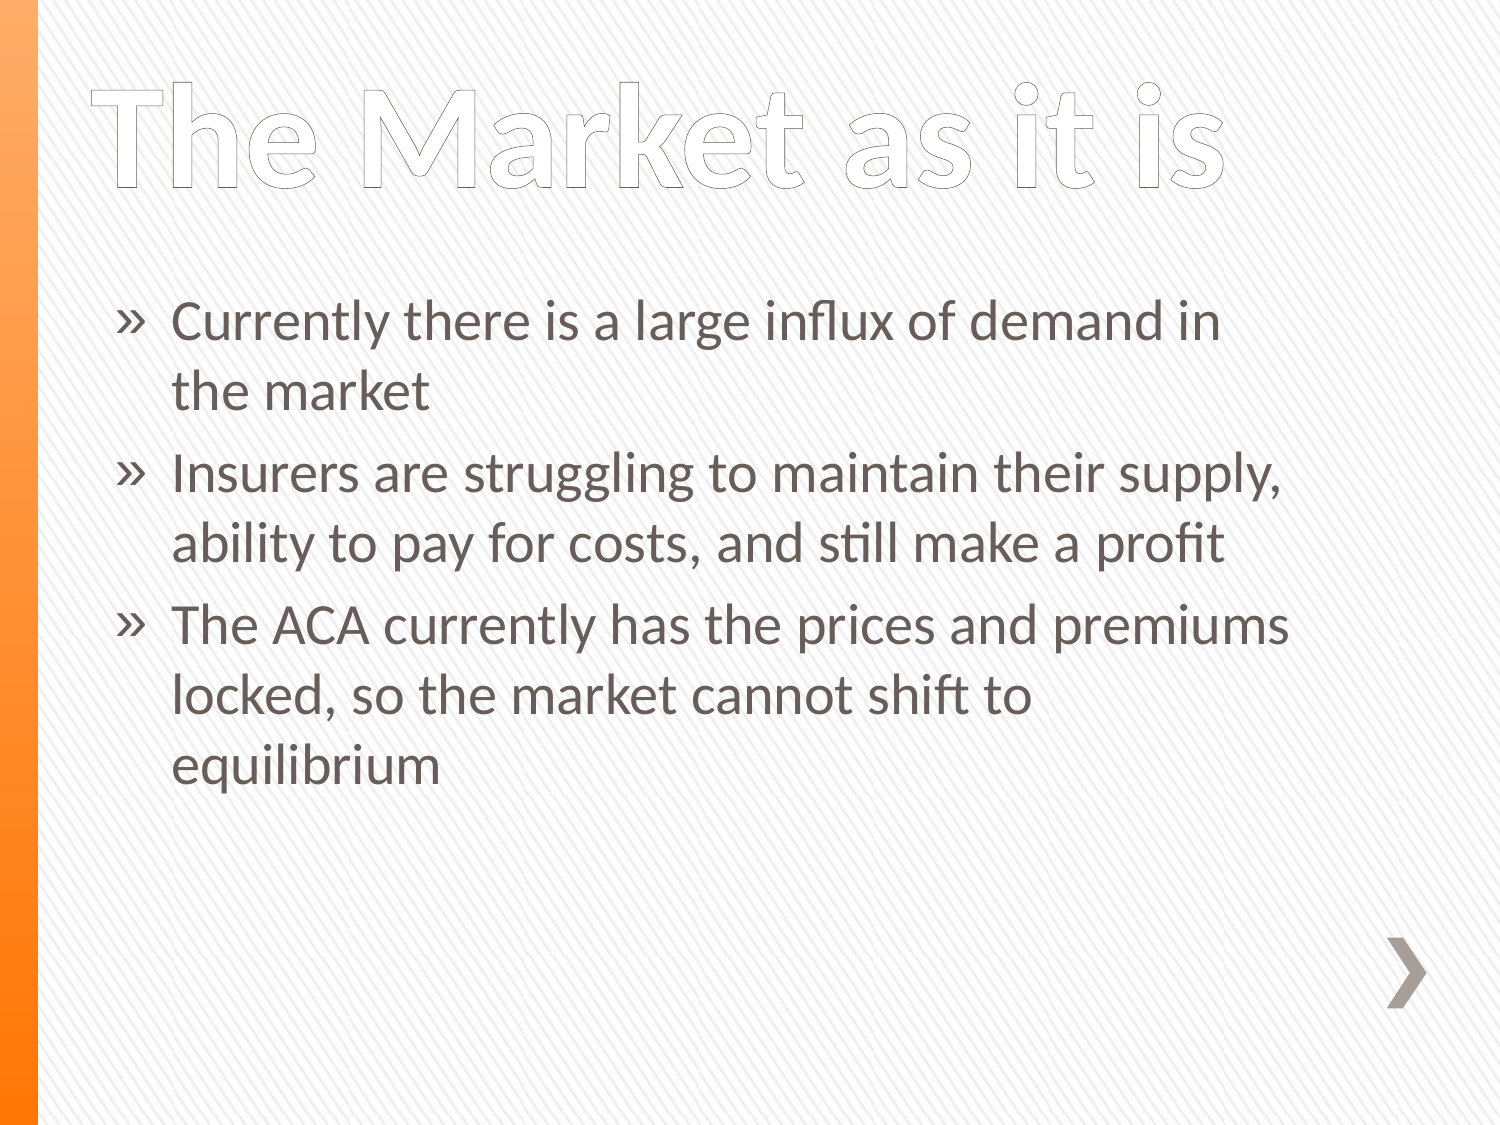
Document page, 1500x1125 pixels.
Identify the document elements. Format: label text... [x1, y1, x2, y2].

title The Market as it is [75, 37, 1263, 225]
list Currently there is a large influx of demand in the market Insurers are struggling to maintain their supply, ability to pay for costs, and still make a profit The ACA currently has the prices and premiums locked, so the market cannot shift to equilibrium [99, 275, 1325, 1000]
